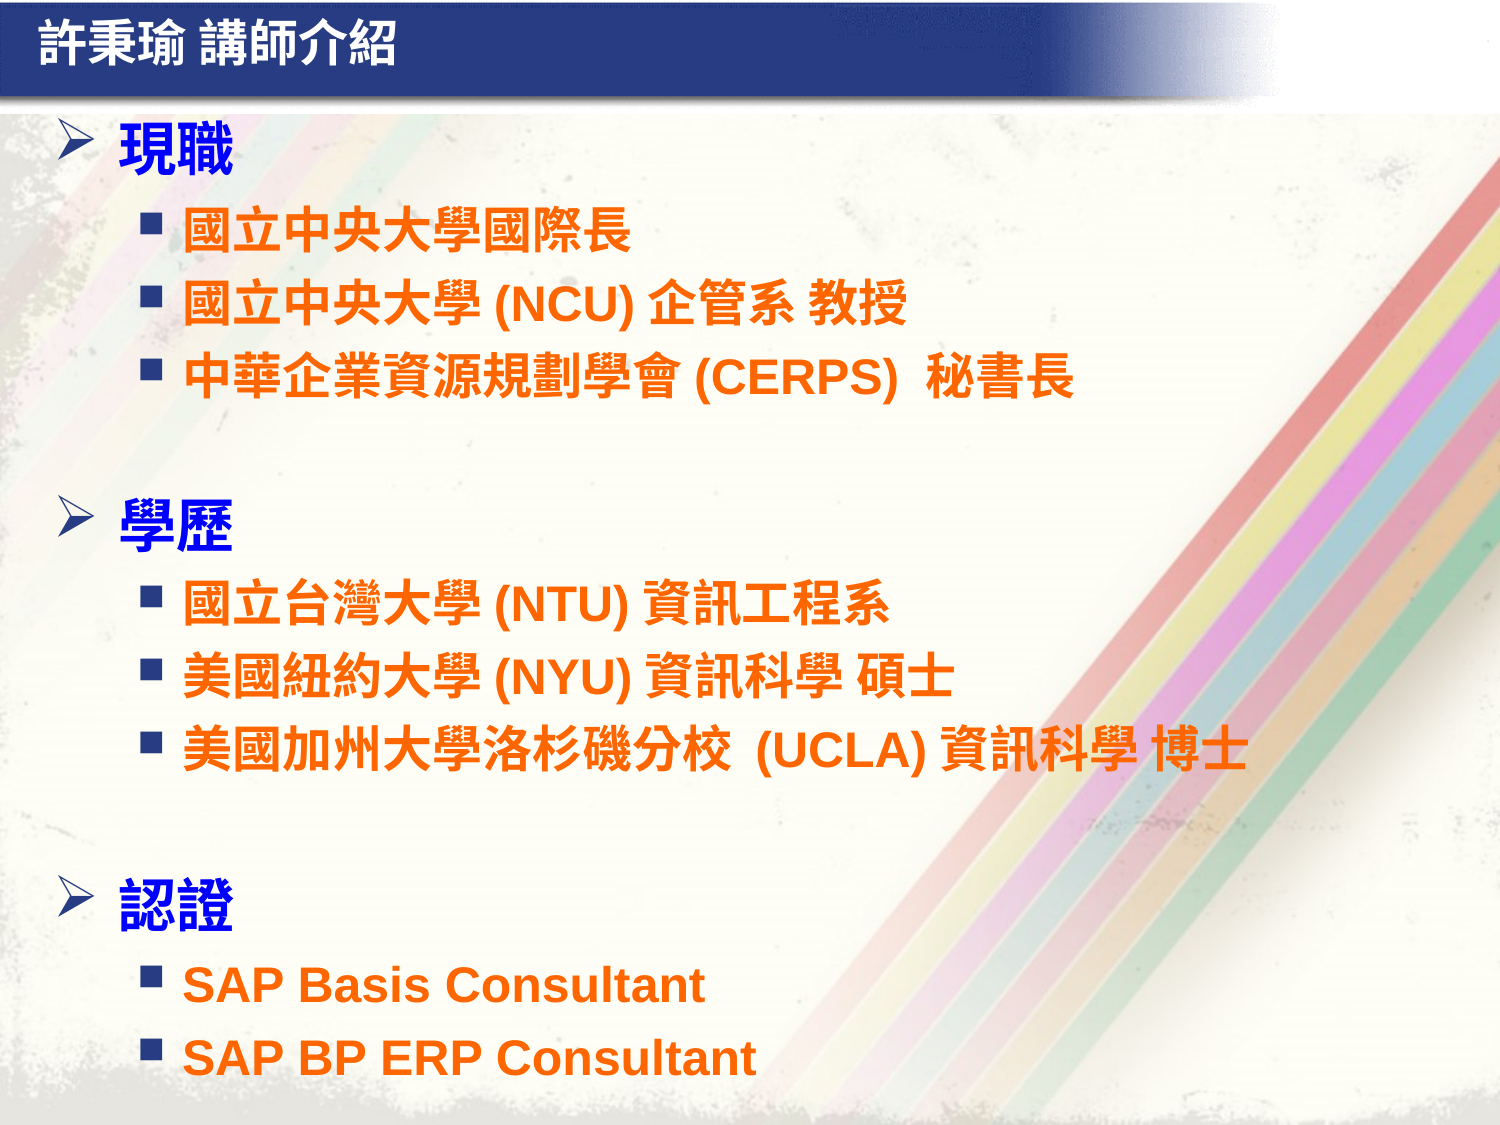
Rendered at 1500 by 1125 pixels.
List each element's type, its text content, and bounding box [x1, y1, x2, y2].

picture [0, 0, 1500, 1125]
title 許秉瑜 講師介紹 [37, 0, 1163, 93]
list 現職 國立中央大學國際長 國立中央大學(NCU)企管系 教授 中華企業資源規劃學會(CERPS) 秘書長 學歷 國立台灣大學(NTU)資訊工程系 美國紐約大學(NYU)資訊科學 碩士 美國加州大學洛杉磯分校 (UCLA)資訊科學 博士 認證 SAP Basis Consultant SAP BP ERP Consultant [53, 125, 1354, 1106]
